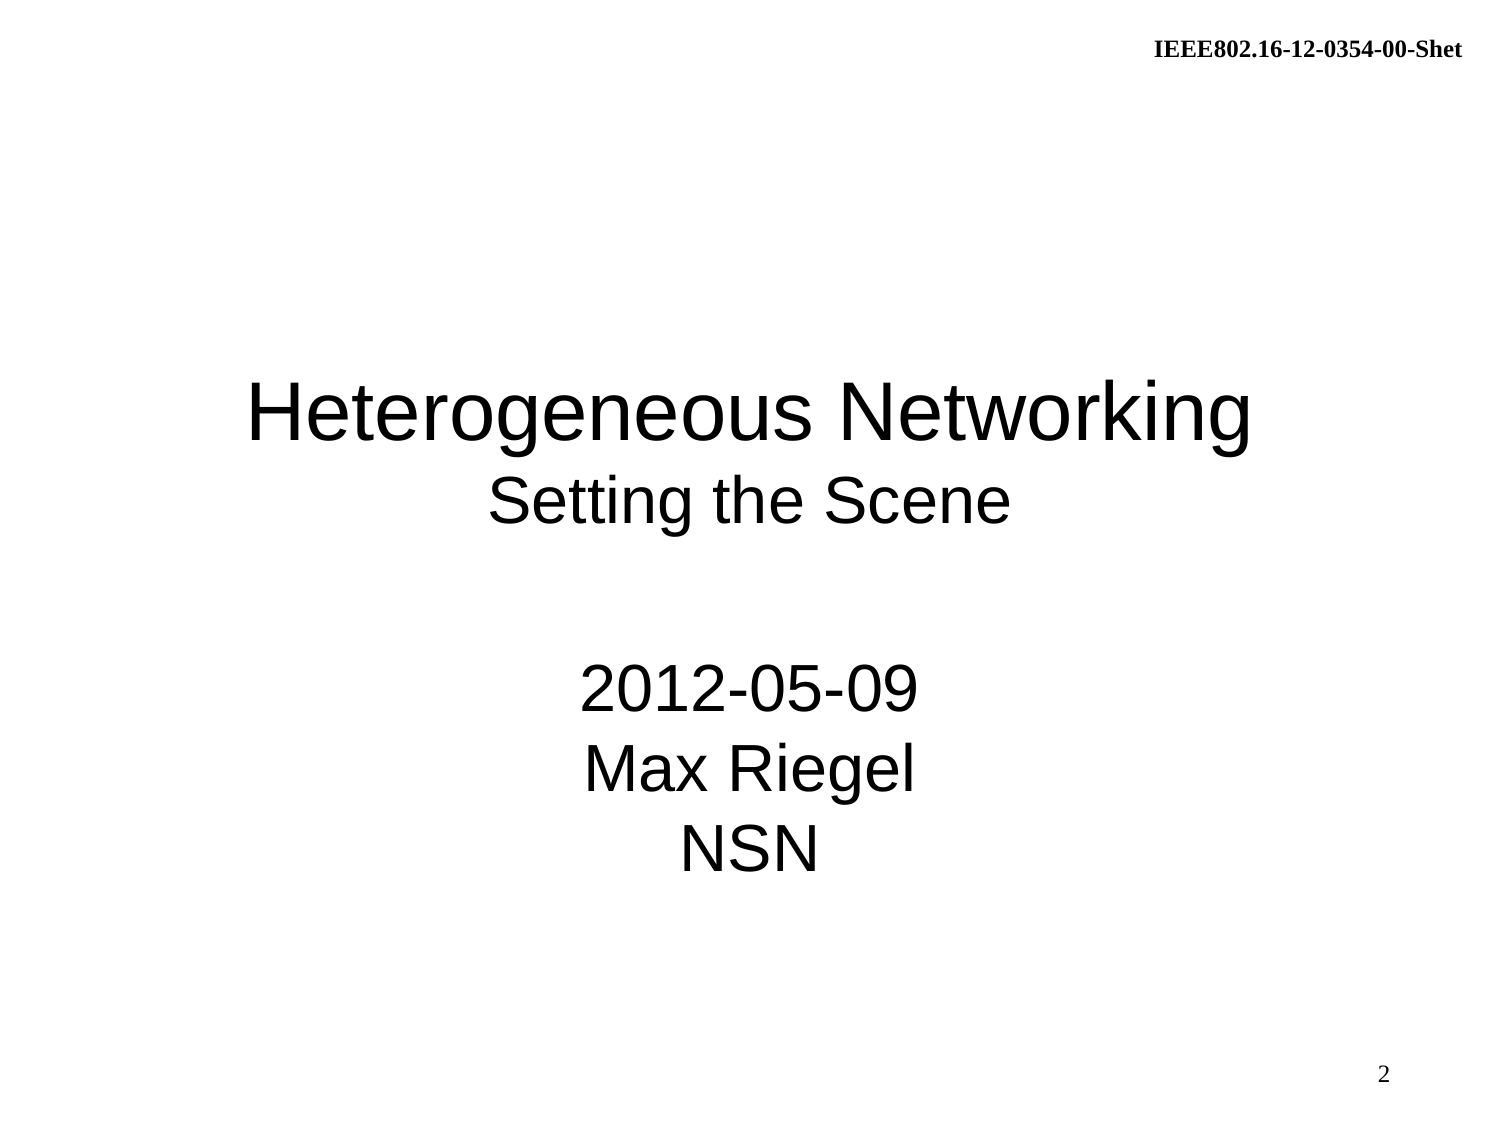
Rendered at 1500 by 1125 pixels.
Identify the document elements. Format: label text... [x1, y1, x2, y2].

title Heterogeneous Networking Setting the Scene [112, 349, 1388, 591]
subtitle 2012-05-09 Max Riegel NSN [225, 637, 1275, 925]
